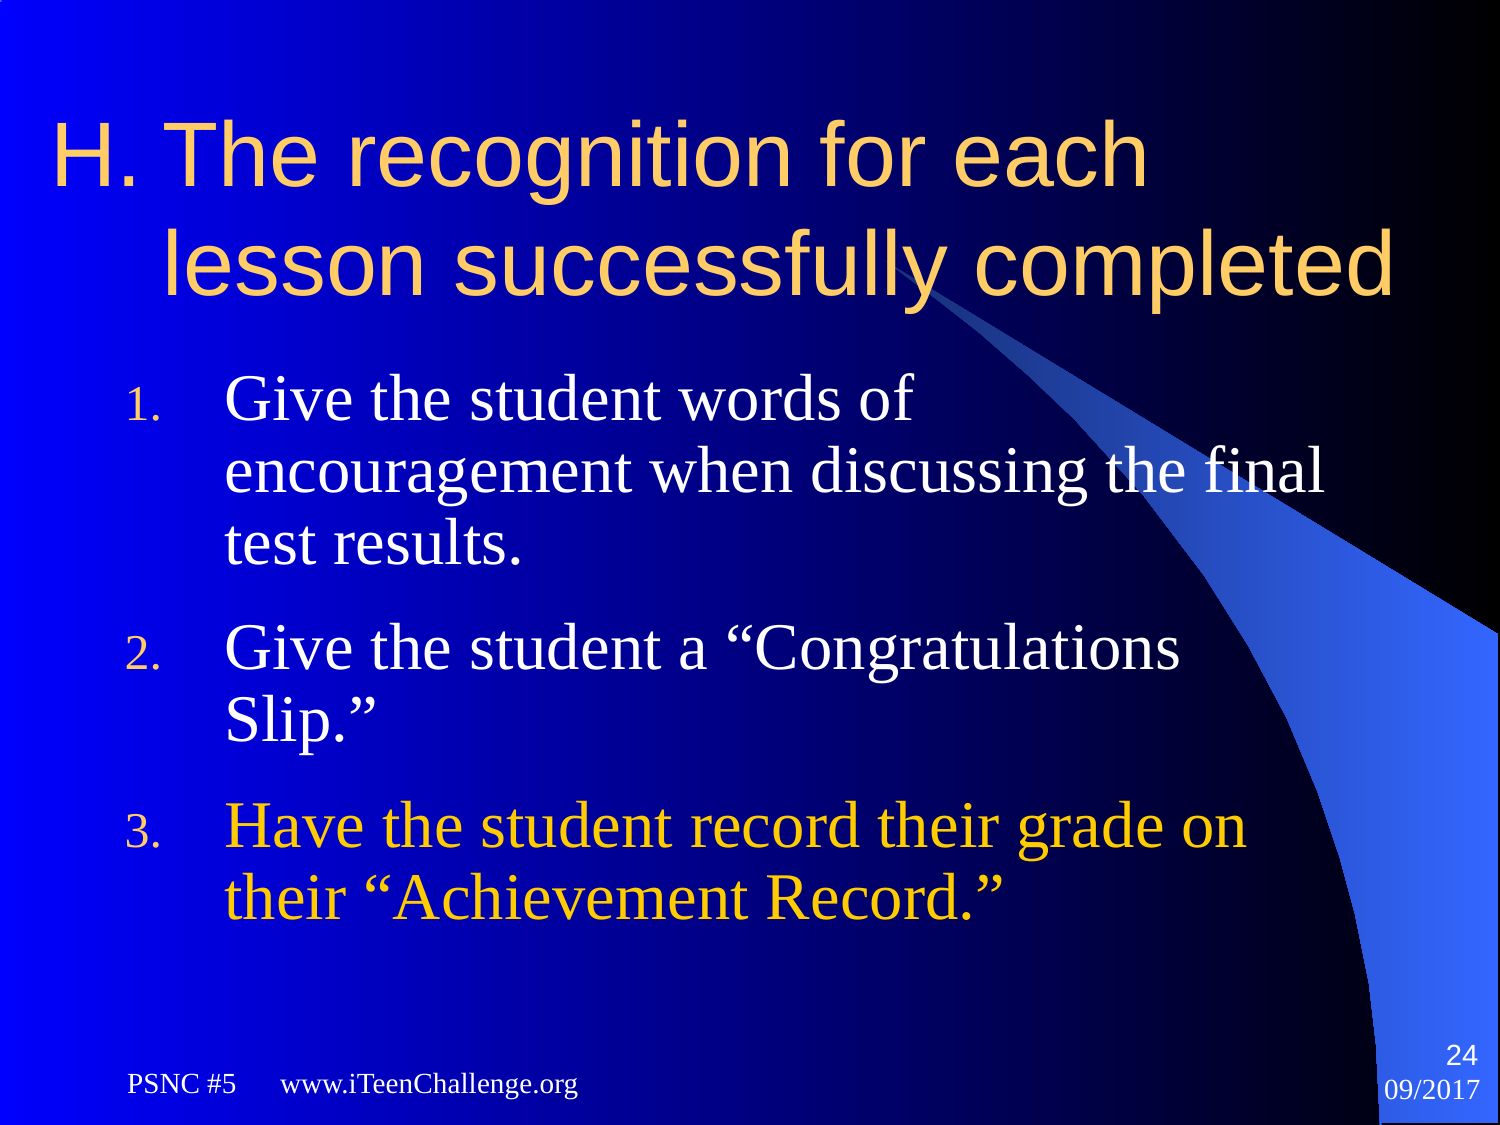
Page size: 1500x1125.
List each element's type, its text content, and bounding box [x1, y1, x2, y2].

slide_number 24 [1180, 1008, 1494, 1072]
title H. The recognition for each lesson successfully completed [35, 99, 1438, 309]
list Give the student words of encouragement when discussing the final test results. Give the student a “Congratulations Slip.” Have the student record their grade on their “Achievement Record.” [94, 355, 1370, 1035]
slide_number 09/2017 [1183, 1056, 1497, 1120]
footer PSNC #5 www.iTeenChallenge.org [111, 1044, 813, 1120]
